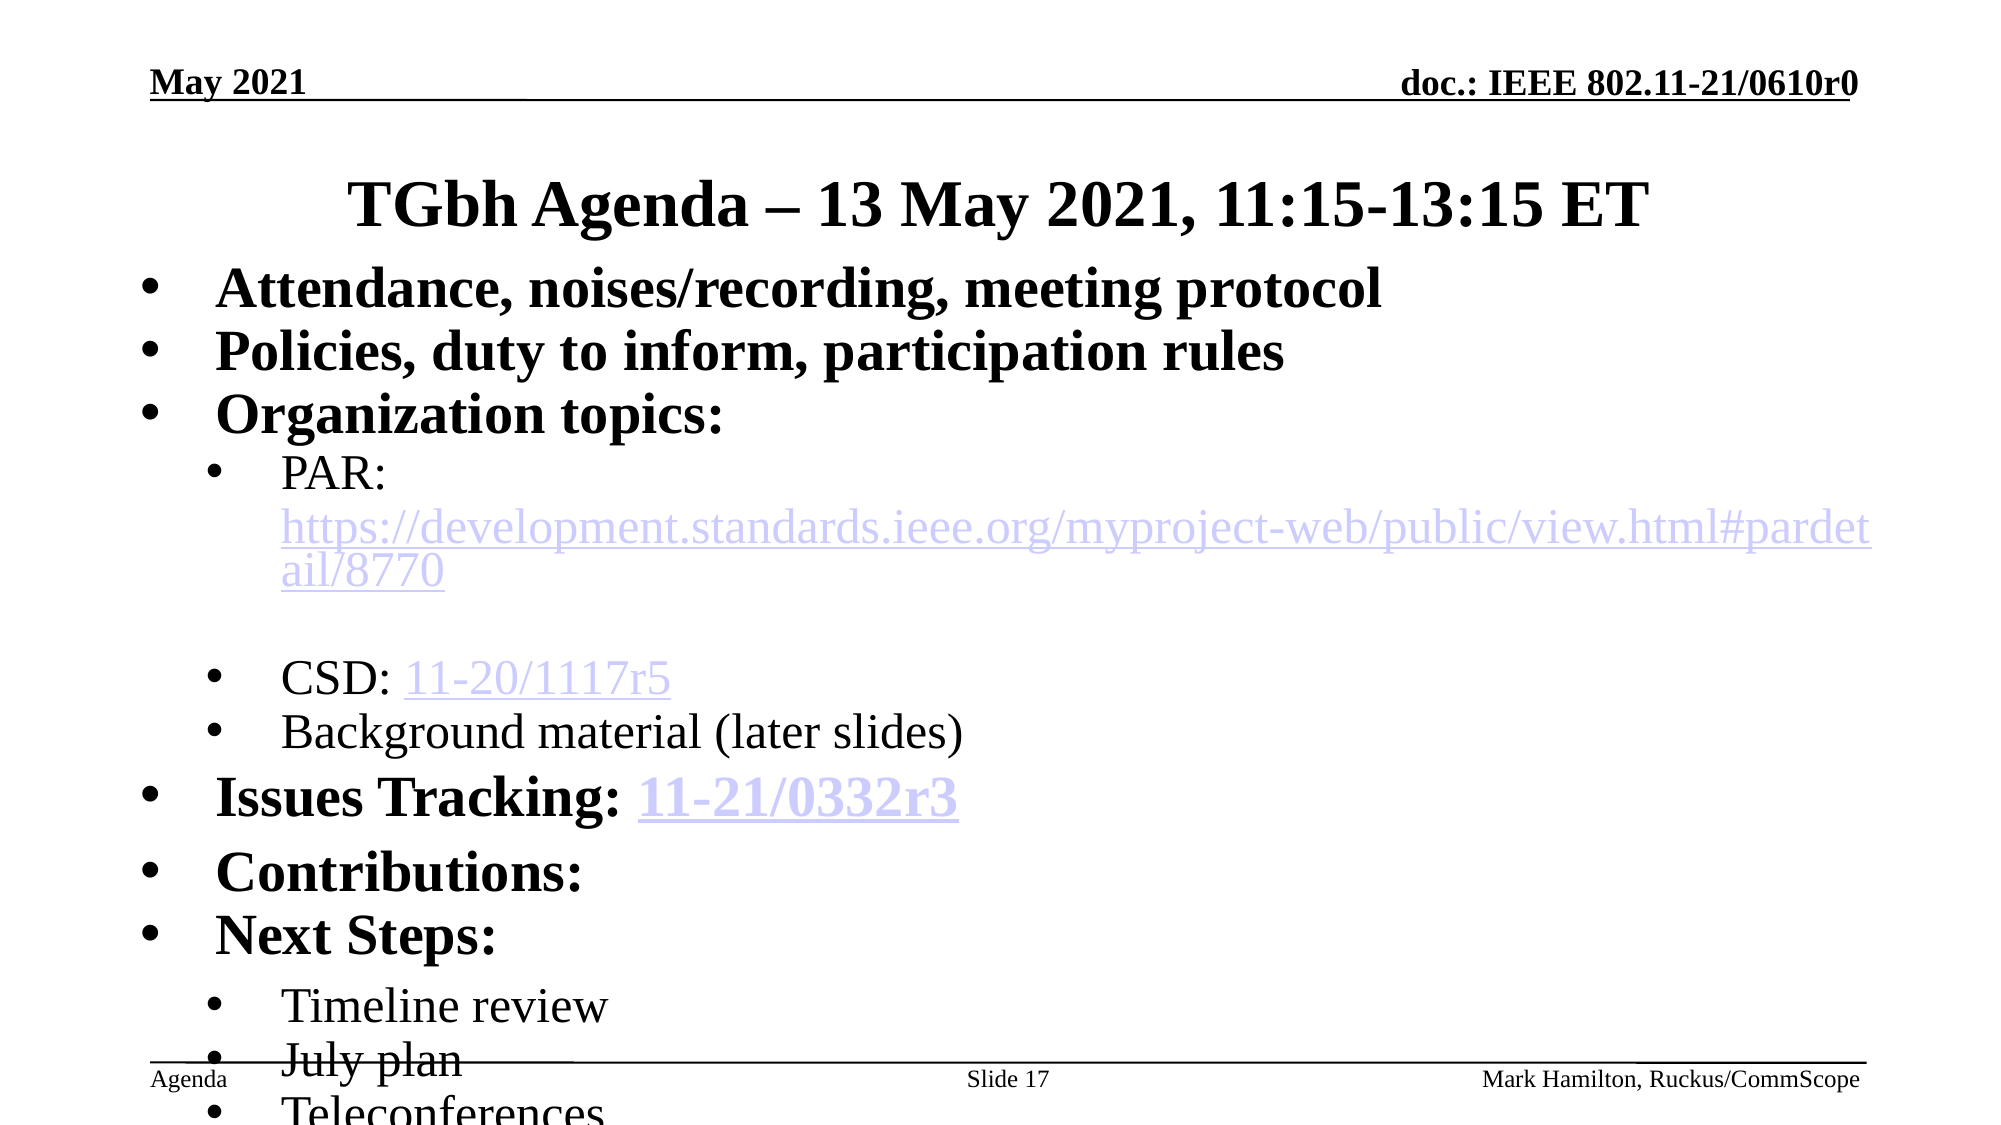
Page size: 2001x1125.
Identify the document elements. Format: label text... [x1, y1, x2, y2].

list Attendance, noises/recording, meeting protocol Policies, duty to inform, participation rules Organization topics: PAR: https://development.standards.ieee.org/myproject-web/public/view.html#pardetail/8770 CSD: 11-20/1117r5 Background material (later slides) Issues Tracking: 11-21/0332r3 Contributions: Next Steps: Timeline review July plan Teleconferences [124, 249, 1888, 925]
slide_number Slide 17 [950, 1061, 1067, 1123]
title TGbh Agenda – 13 May 2021, 11:15-13:15 ET [149, 112, 1850, 249]
